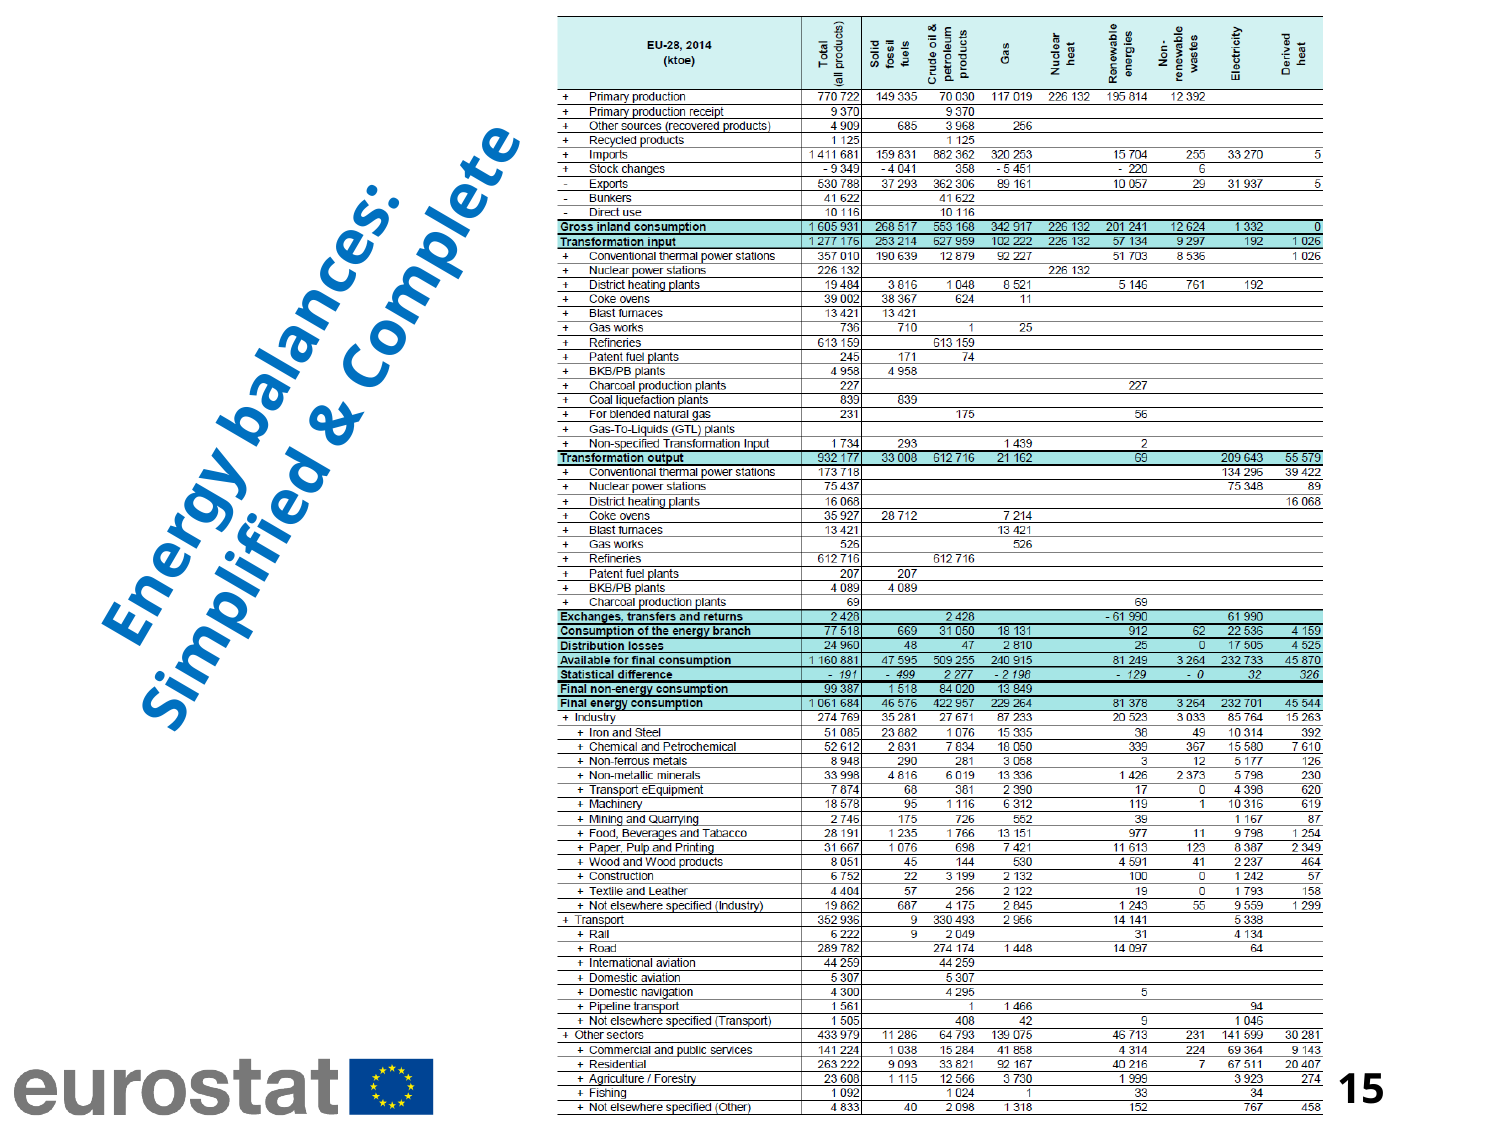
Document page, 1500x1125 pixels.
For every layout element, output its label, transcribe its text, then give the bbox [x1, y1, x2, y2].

picture [552, 10, 1327, 1121]
slide_number 15 [1328, 1053, 1500, 1125]
title Energy balances: Simplified & Complete [0, 0, 586, 917]
picture [0, 1033, 443, 1125]
